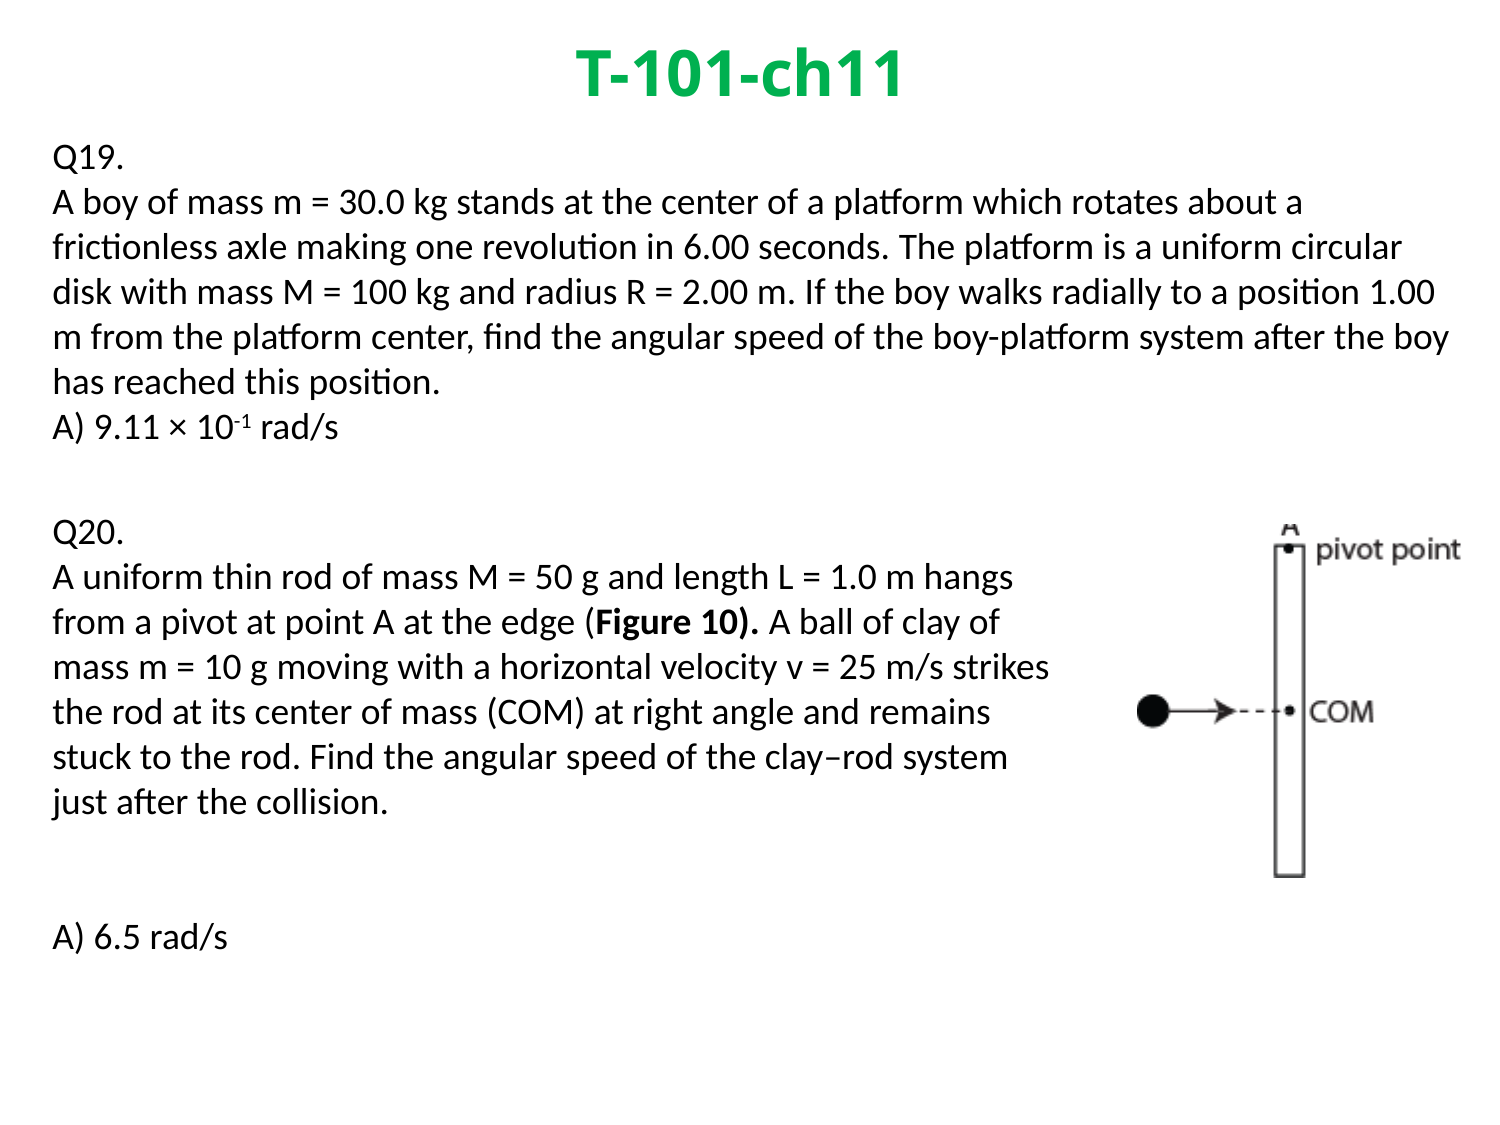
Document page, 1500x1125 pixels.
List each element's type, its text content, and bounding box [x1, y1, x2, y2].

text_box Q19. A boy of mass m = 30.0 kg stands at the center of a platform which rotates about a frictionless axle making one revolution in 6.00 seconds. The platform is a uniform circular disk with mass M = 100 kg and radius R = 2.00 m. If the boy walks radially to a position 1.00 m from the platform center, find the angular speed of the boy-platform system after the boy has reached this position. A) 9.11 × 10-1 rad/s [37, 124, 1488, 455]
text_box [37, 499, 1463, 970]
title T-101-ch11 [75, 24, 1425, 118]
